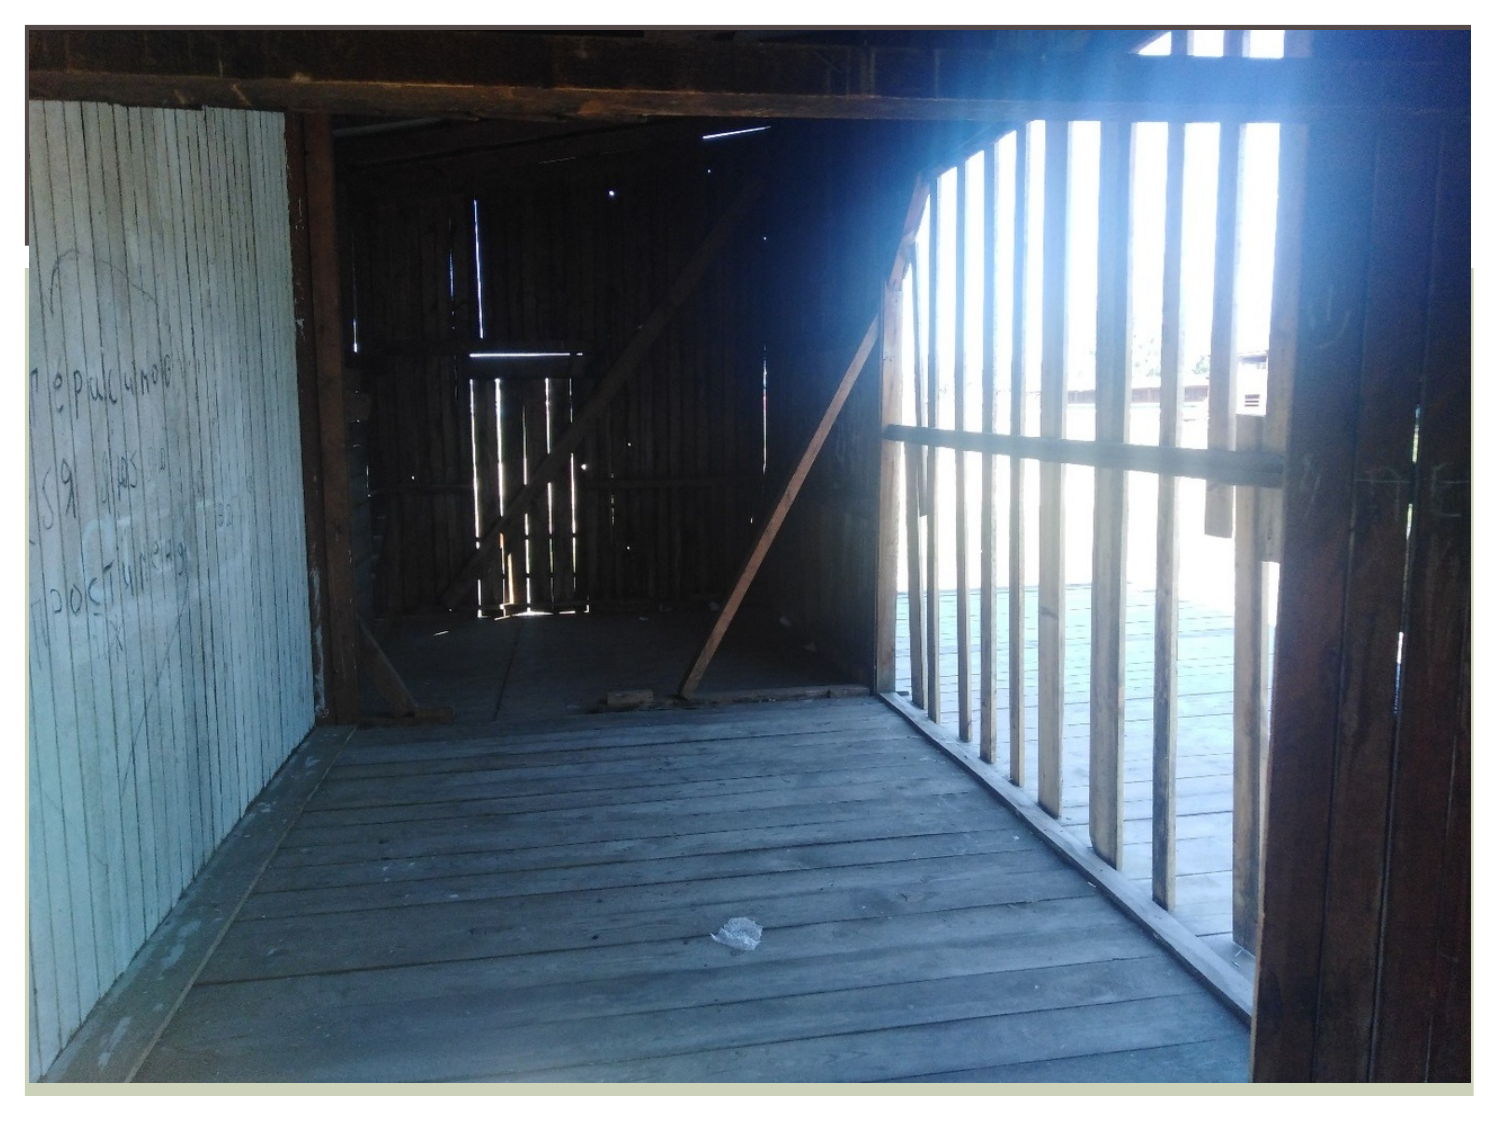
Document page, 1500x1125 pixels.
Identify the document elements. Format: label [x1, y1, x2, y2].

list [29, 30, 1471, 1083]
